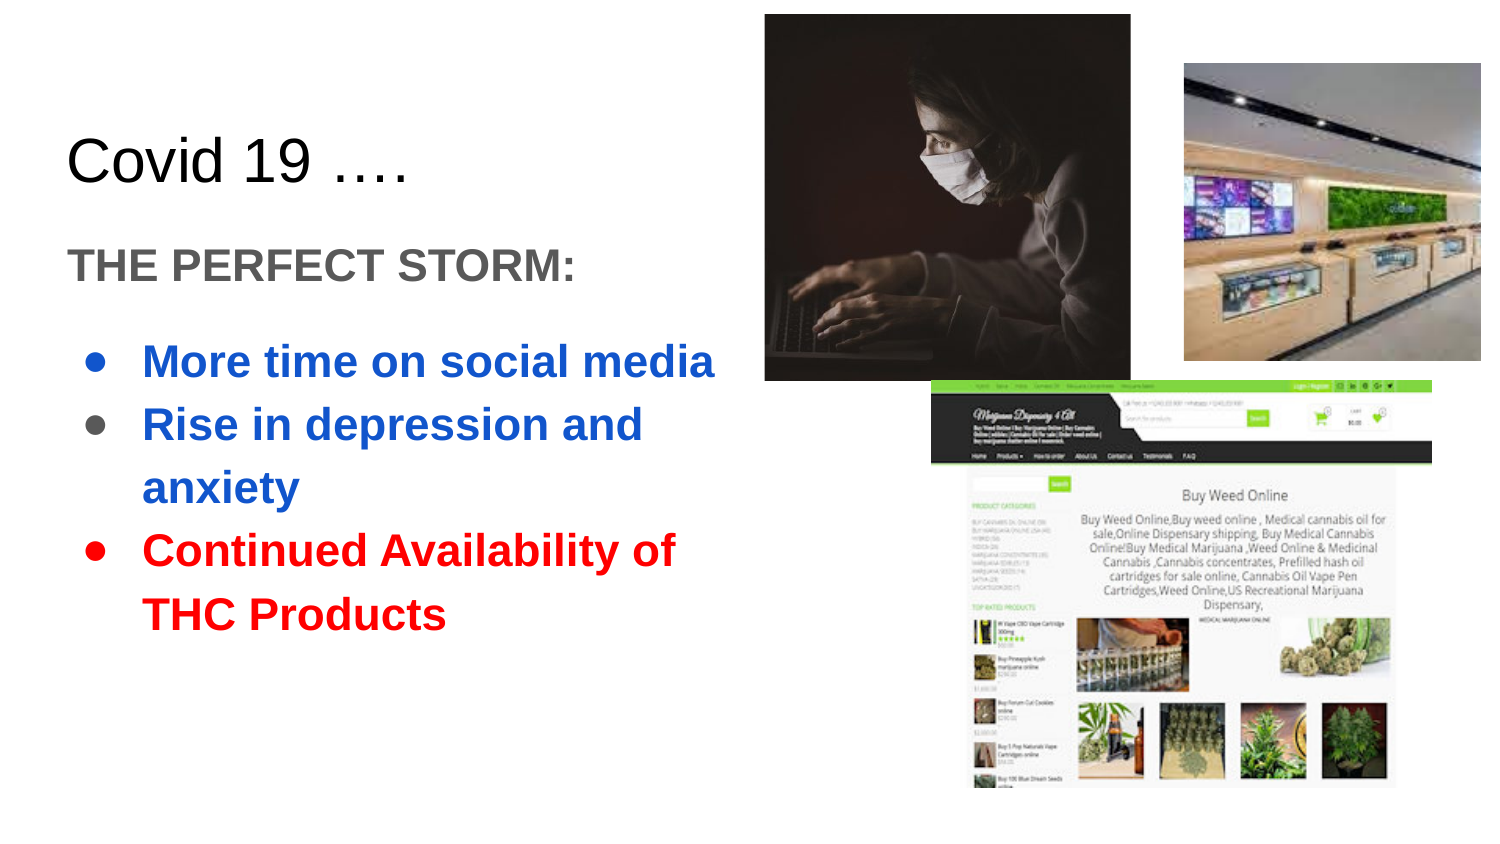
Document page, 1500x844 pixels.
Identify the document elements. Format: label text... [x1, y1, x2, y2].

list THE PERFECT STORM: More time on social media Rise in depression and anxiety Continued Availability of THC Products [52, 212, 793, 725]
title Covid 19 …. [51, 104, 759, 419]
picture [764, 14, 1432, 788]
picture [1183, 62, 1482, 361]
